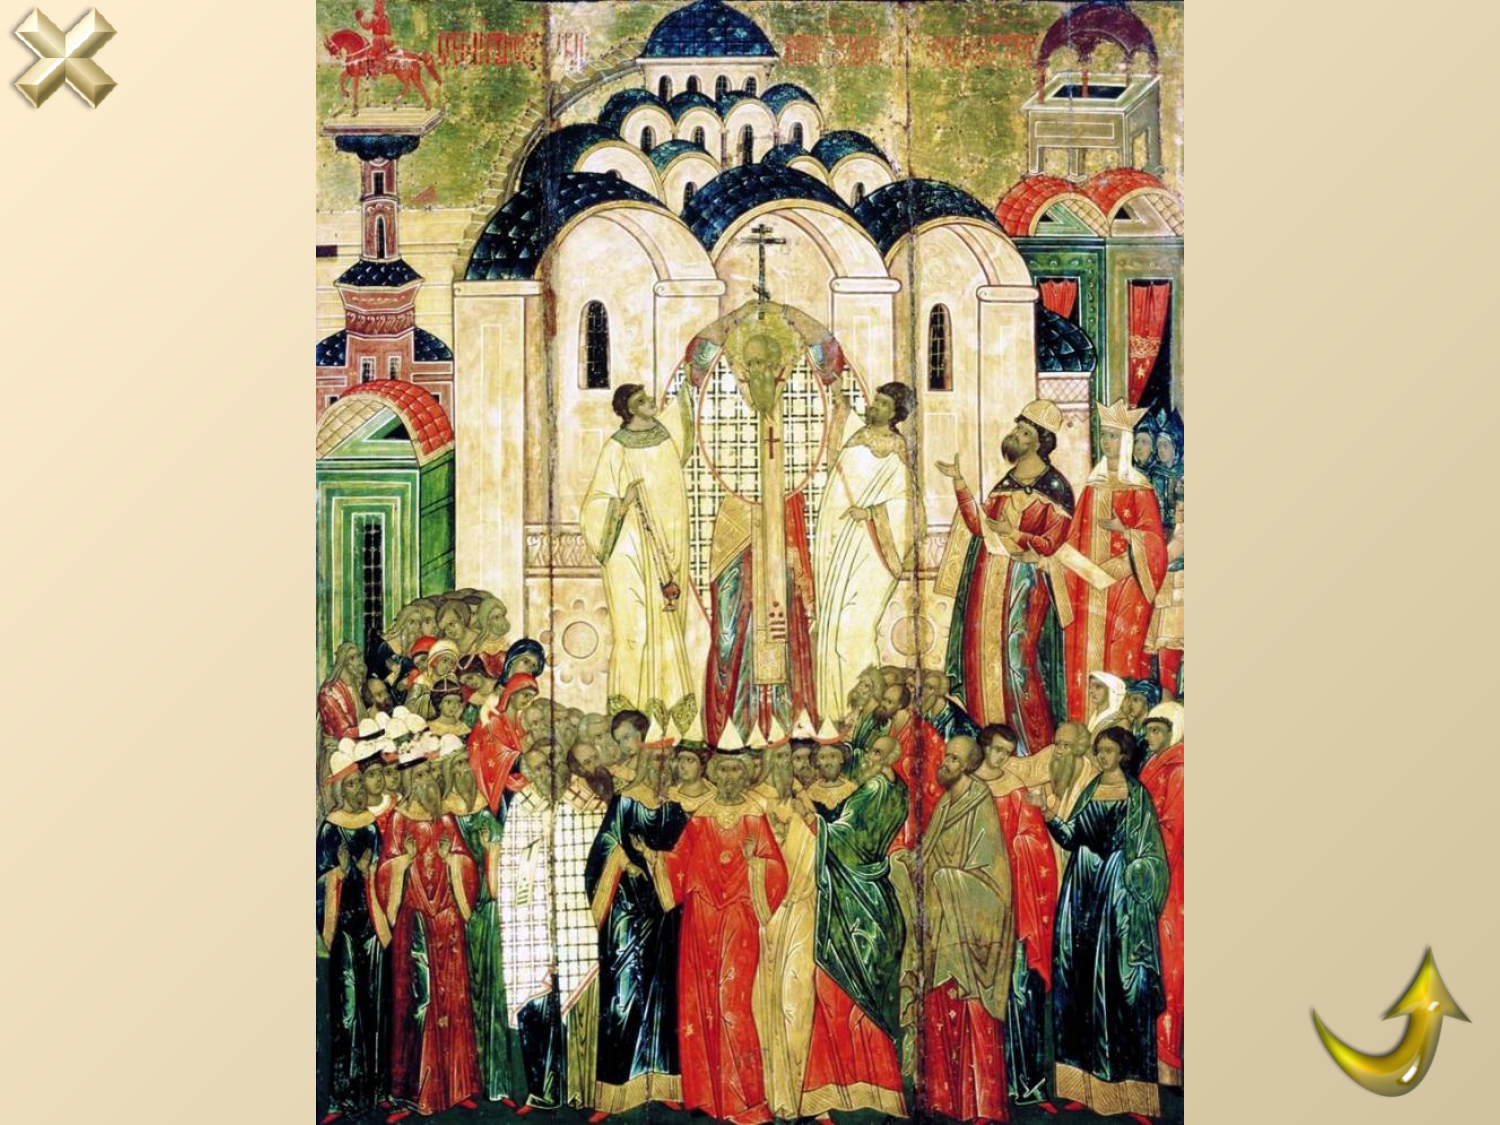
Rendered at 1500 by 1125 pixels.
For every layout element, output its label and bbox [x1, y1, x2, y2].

picture [315, 0, 1198, 1125]
picture [0, 0, 121, 117]
picture [1286, 909, 1500, 1125]
